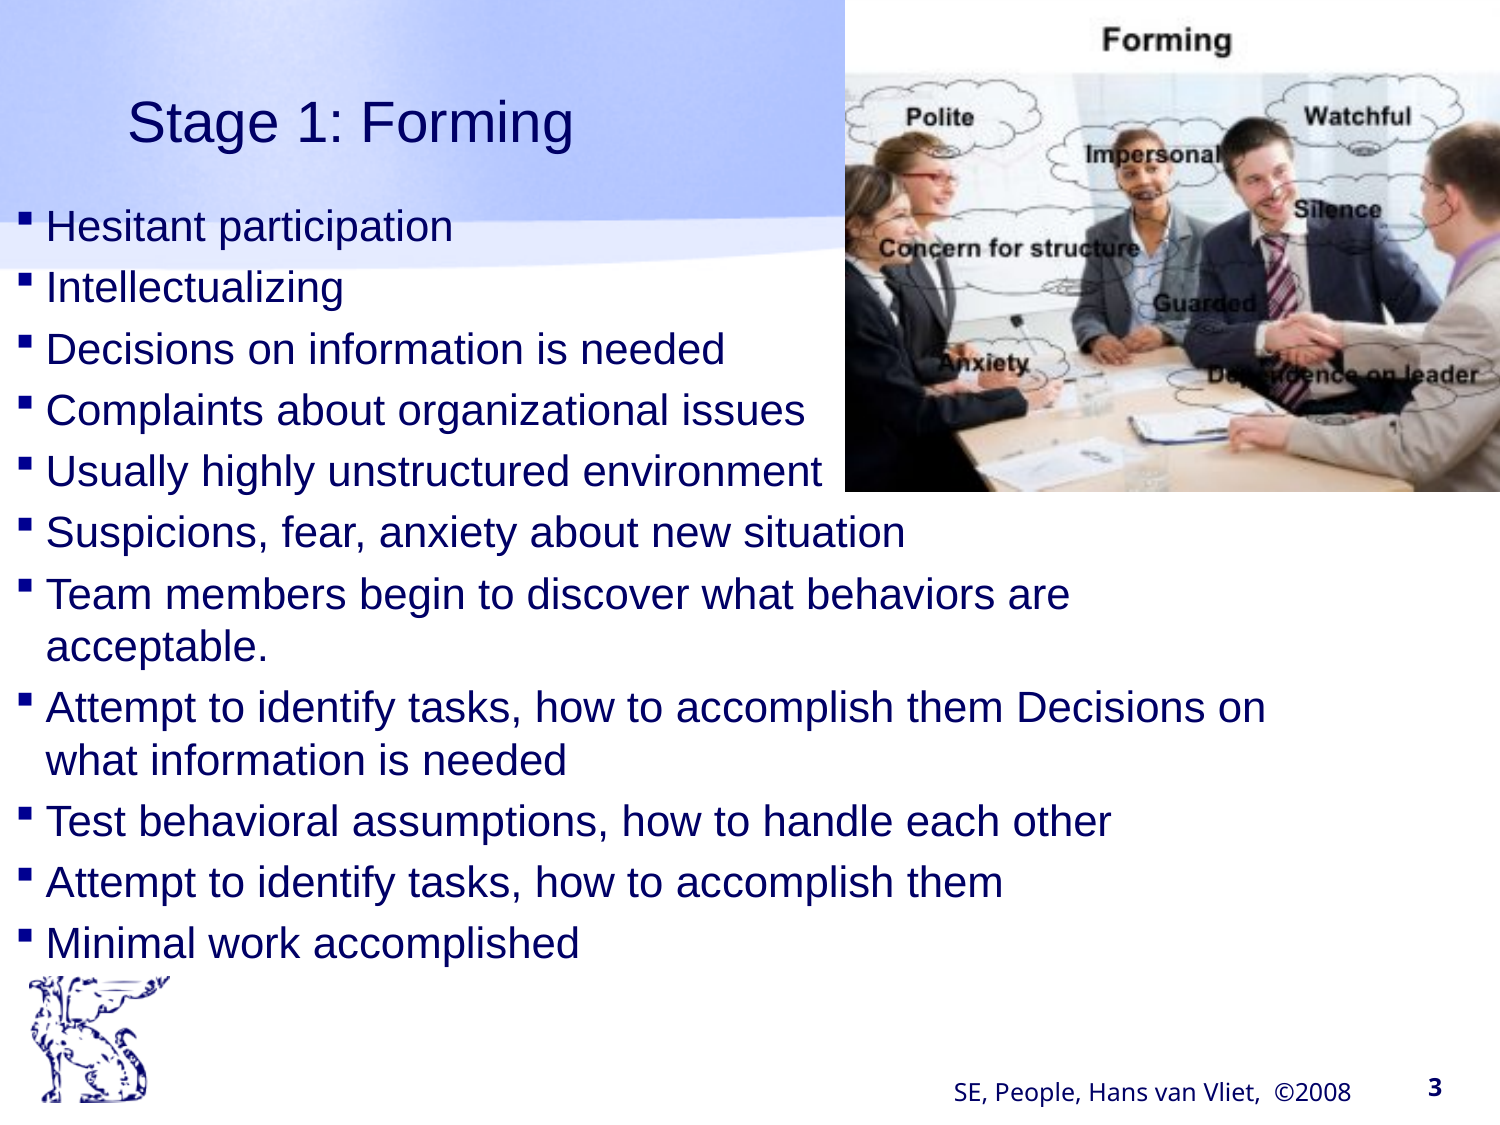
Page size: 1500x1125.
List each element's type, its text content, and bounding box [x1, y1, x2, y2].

picture [0, 0, 1500, 492]
slide_number 3 [1376, 1070, 1495, 1106]
list Hesitant participation Intellectualizing Decisions on information is needed Complaints about organizational issues Usually highly unstructured environment Suspicions, fear, anxiety about new situation Team members begin to discover what behaviors are acceptable. Attempt to identify tasks, how to accomplish them Decisions on what information is needed Test behavioral assumptions, how to handle each other Attempt to identify tasks, how to accomplish them Minimal work accomplished [0, 190, 1288, 1012]
picture [29, 1012, 170, 1103]
title Stage 1: Forming [112, 24, 845, 190]
footer SE, People, Hans van Vliet, ©2008 [442, 1064, 1365, 1118]
